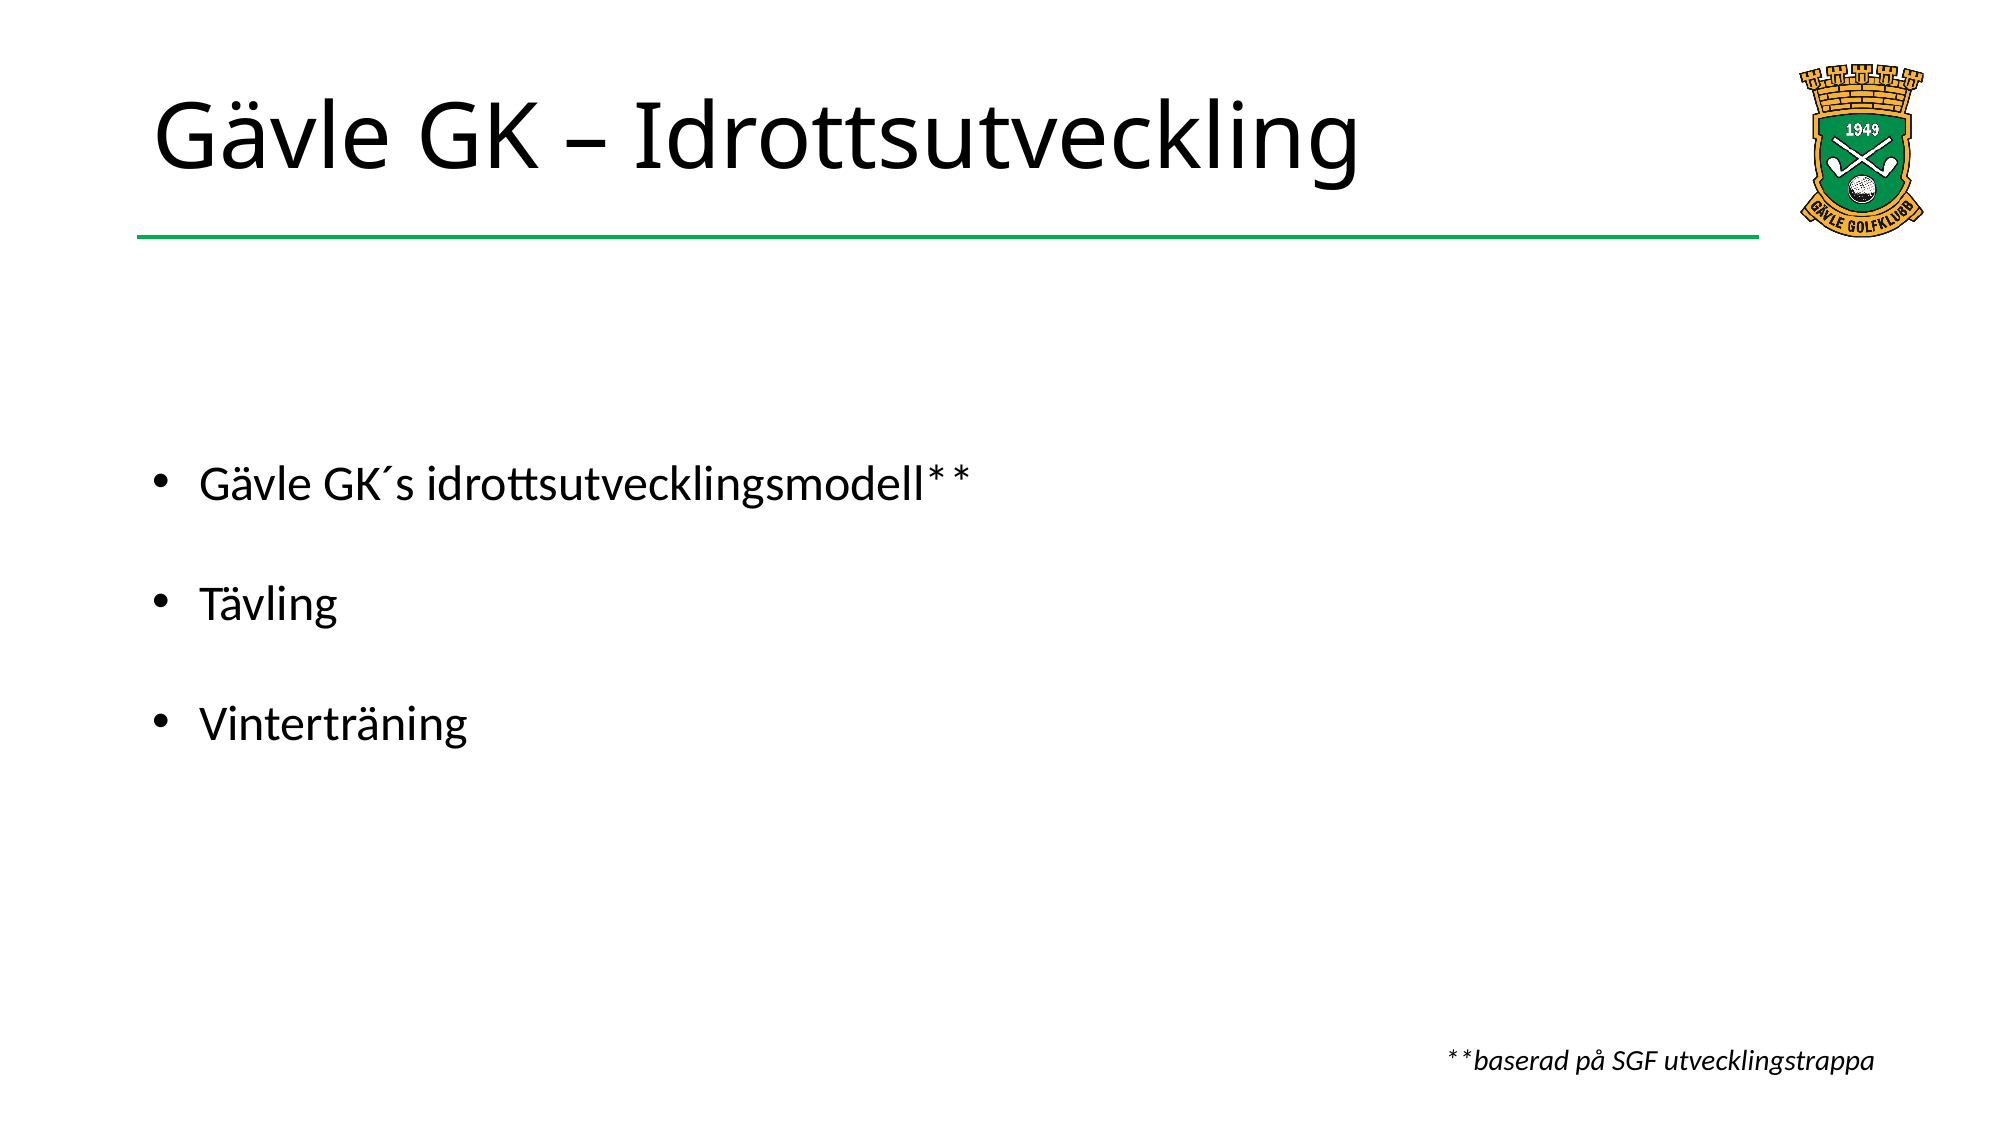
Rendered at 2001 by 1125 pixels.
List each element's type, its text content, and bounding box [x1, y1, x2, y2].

text_box Gävle GK – Idrottsutveckling [137, 30, 1863, 248]
text_box **baserad på SGF utvecklingstrappa [1430, 1034, 1907, 1084]
text_box Gävle GK´s idrottsutvecklingsmodell** Tävling Vinterträning [137, 442, 1561, 758]
picture [1798, 61, 1924, 238]
